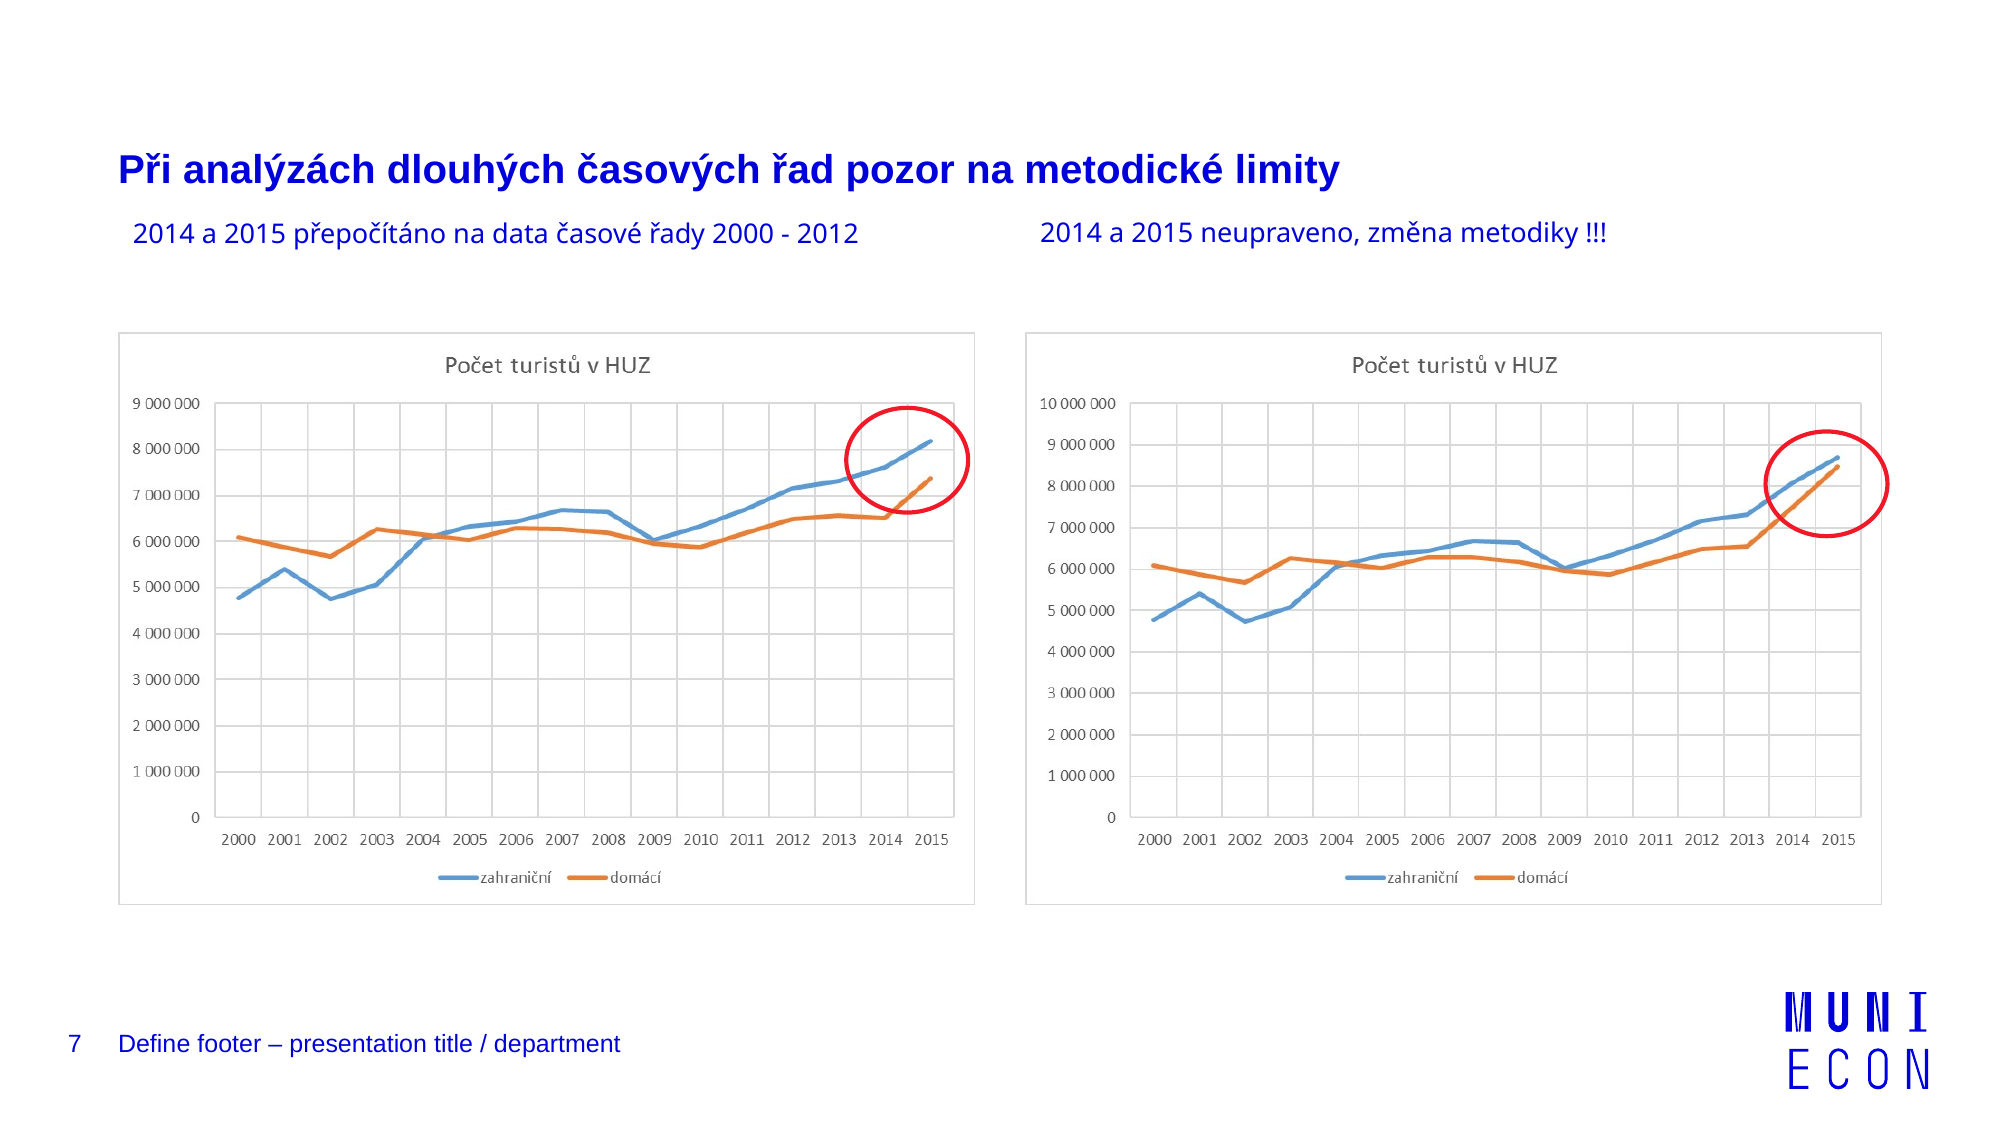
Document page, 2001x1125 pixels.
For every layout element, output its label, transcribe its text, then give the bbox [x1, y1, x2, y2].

text_box 2014 a 2015 neupraveno, změna metodiky !!! [1025, 211, 1882, 257]
slide_number 7 [67, 1021, 110, 1063]
picture [1025, 332, 1882, 905]
picture [117, 332, 975, 905]
text_box 2014 a 2015 přepočítáno na data časové řady 2000 - 2012 [118, 212, 975, 258]
footer Define footer – presentation title / department [118, 1021, 1418, 1063]
title Při analýzách dlouhých časových řad pozor na metodické limity [118, 118, 1883, 193]
